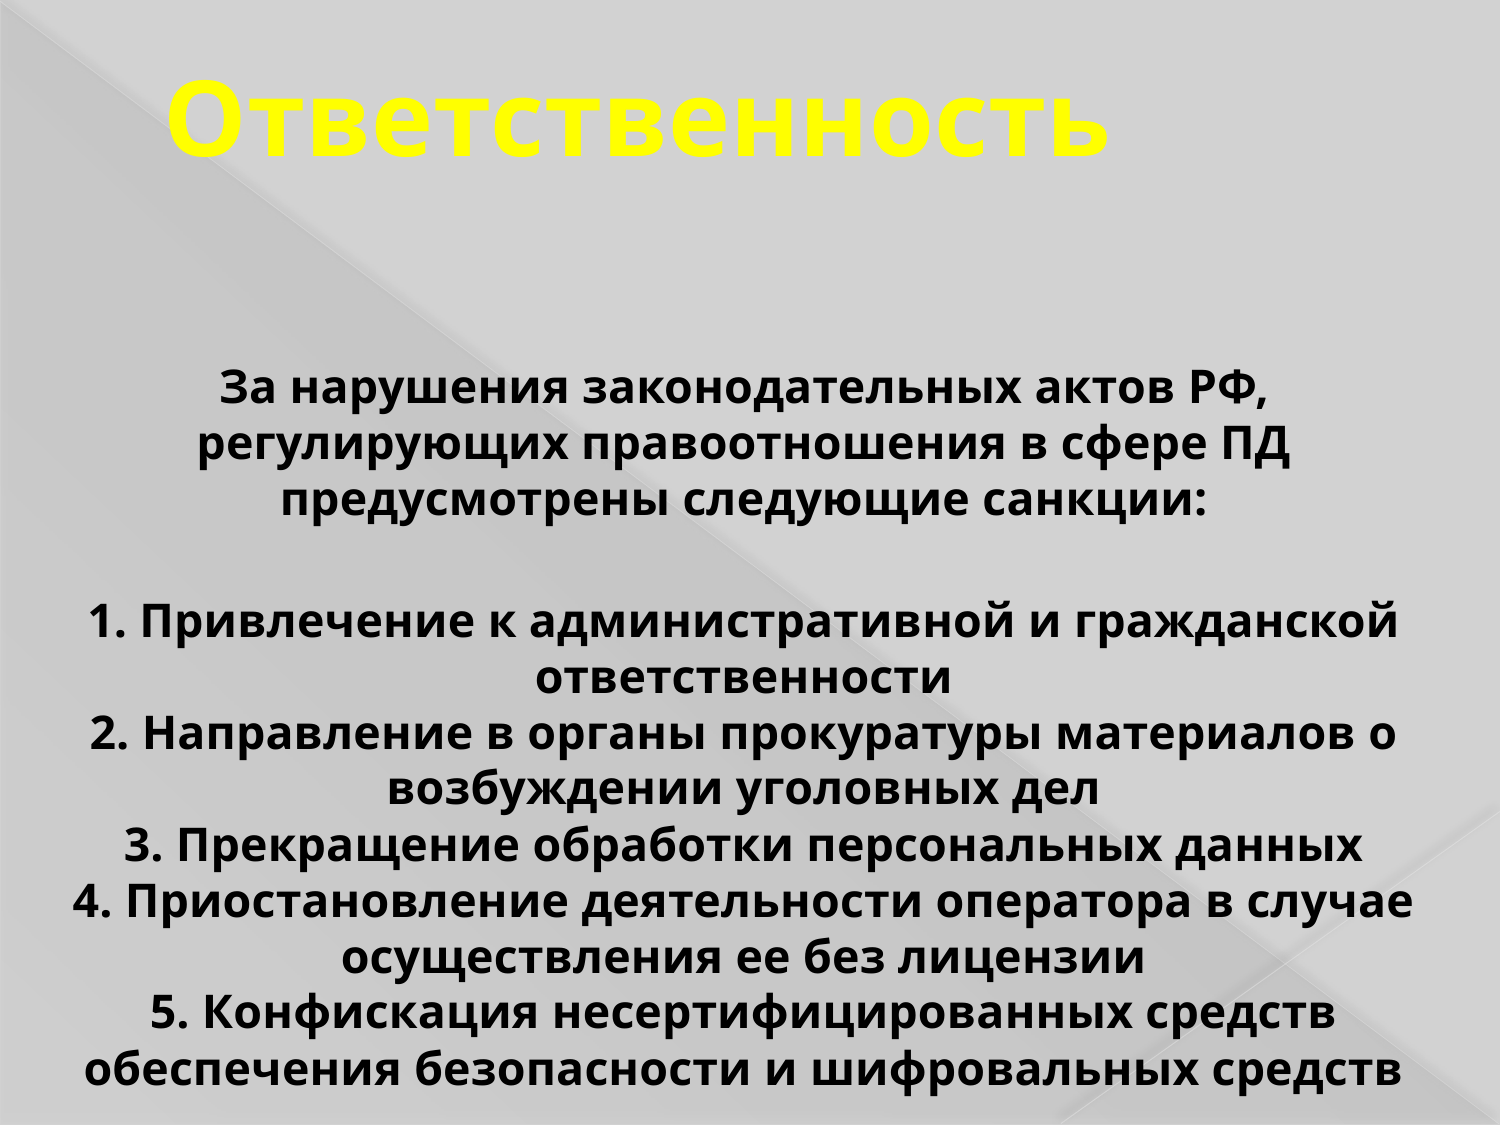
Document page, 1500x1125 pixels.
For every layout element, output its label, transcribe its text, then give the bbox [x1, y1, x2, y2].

title Ответственность [75, 43, 1425, 274]
list За нарушения законодательных актов РФ, регулирующих правоотношения в сфере ПД предусмотрены следующие санкции: 1. Привлечение к административной и гражданской ответственности 2. Направление в органы прокуратуры материалов о возбуждении уголовных дел 3. Прекращение обработки персональных данных 4. Приостановление деятельности оператора в случае осуществления ее без лицензии 5. Конфискация неcертифицированных средств обеспечения безопасности и шифровальных средств [17, 349, 1471, 1106]
